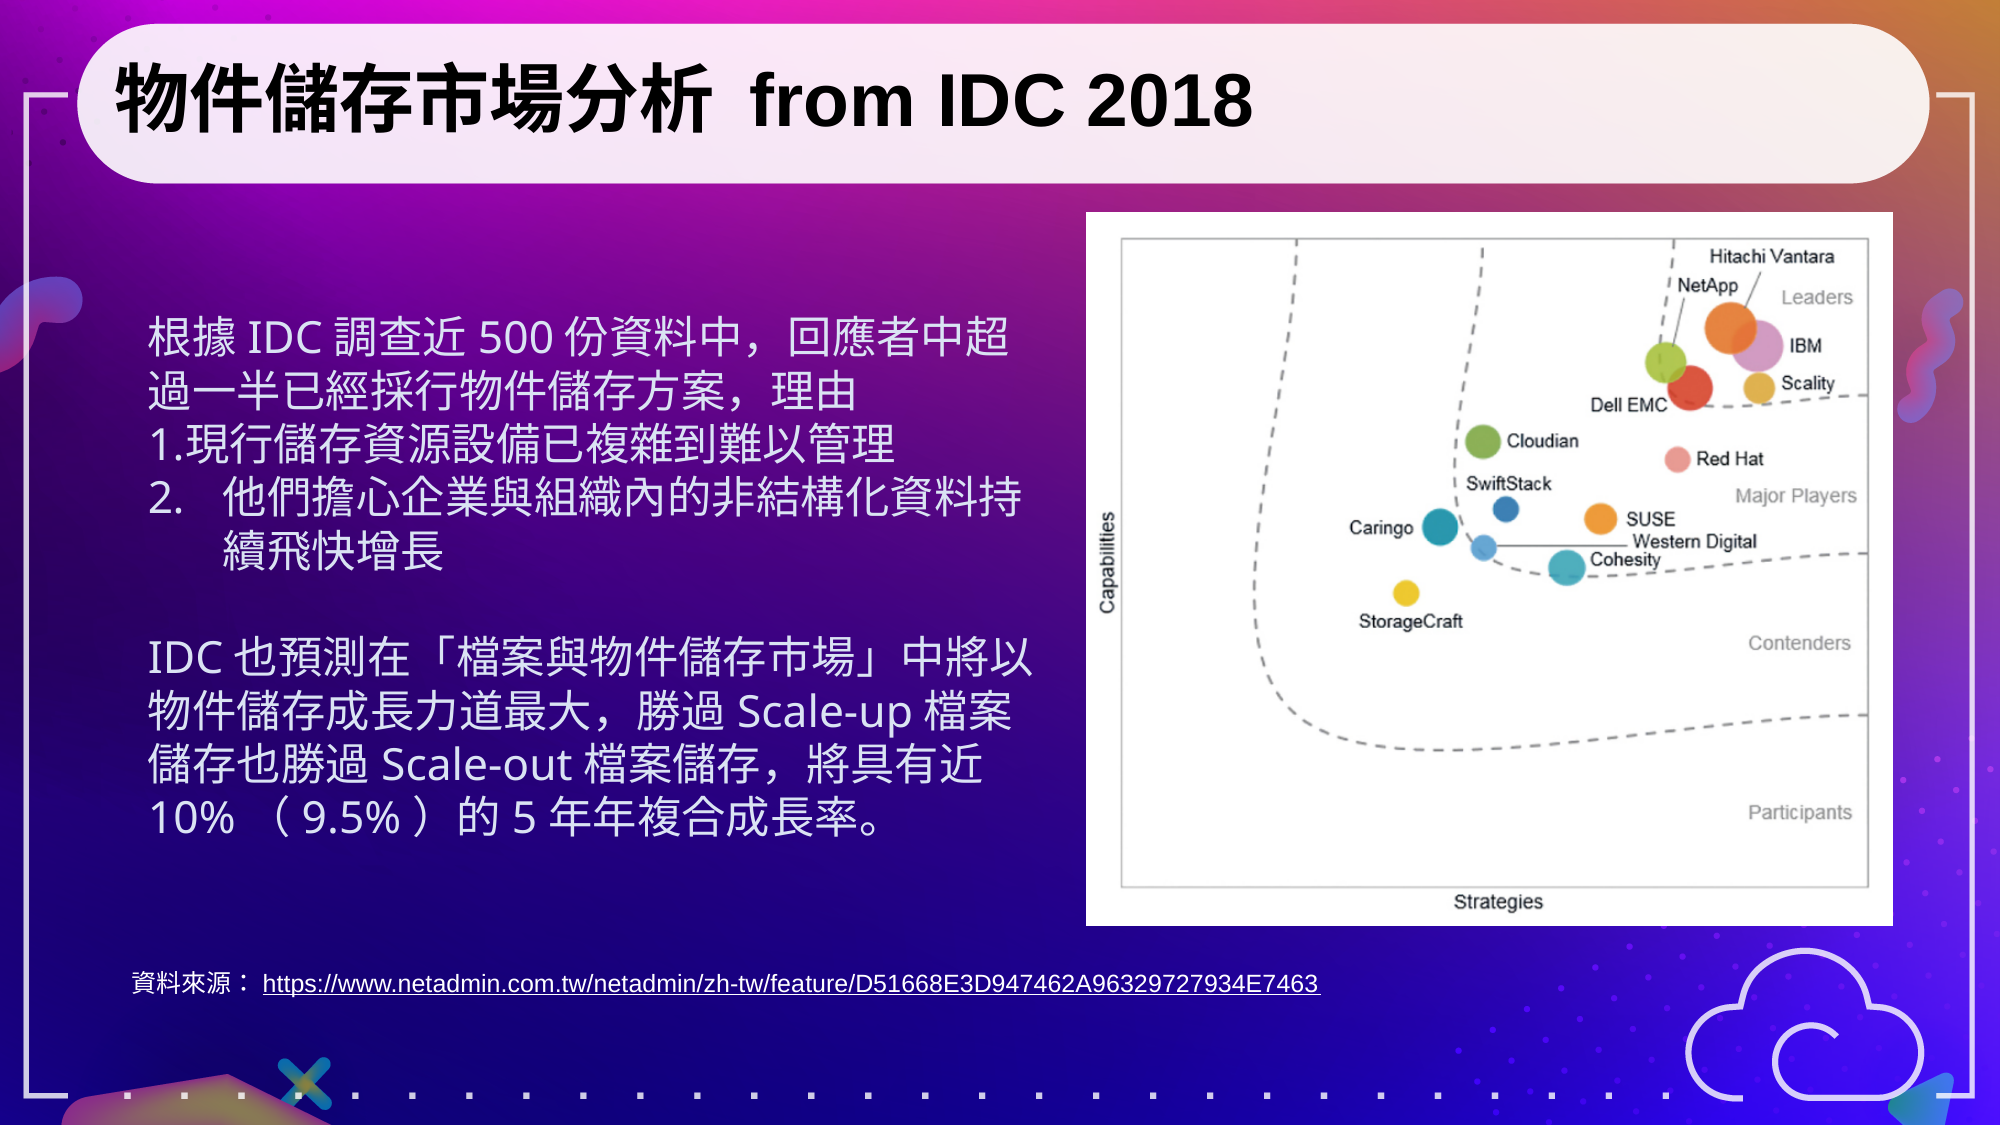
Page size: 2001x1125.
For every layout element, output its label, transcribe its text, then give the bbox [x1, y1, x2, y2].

text_box 根據IDC調查近500份資料中，回應者中超過一半已經採行物件儲存方案，理由 現行儲存資源設備已複雜到難以管理 他們擔心企業與組織內的非結構化資料持續飛快增長 IDC也預測在「檔案與物件儲存市場」中將以物件儲存成長力道最大，勝過Scale-up檔案儲存也勝過Scale-out檔案儲存，將具有近10%（9.5%）的5年年複合成長率。 [127, 299, 1065, 853]
text_box 資料來源：https://www.netadmin.com.tw/netadmin/zh-tw/feature/D51668E3D947462A96329727934E7463 [116, 960, 1340, 1005]
title 物件儲存市場分析 from IDC 2018 [99, 48, 1910, 157]
picture [0, 0, 2000, 1125]
